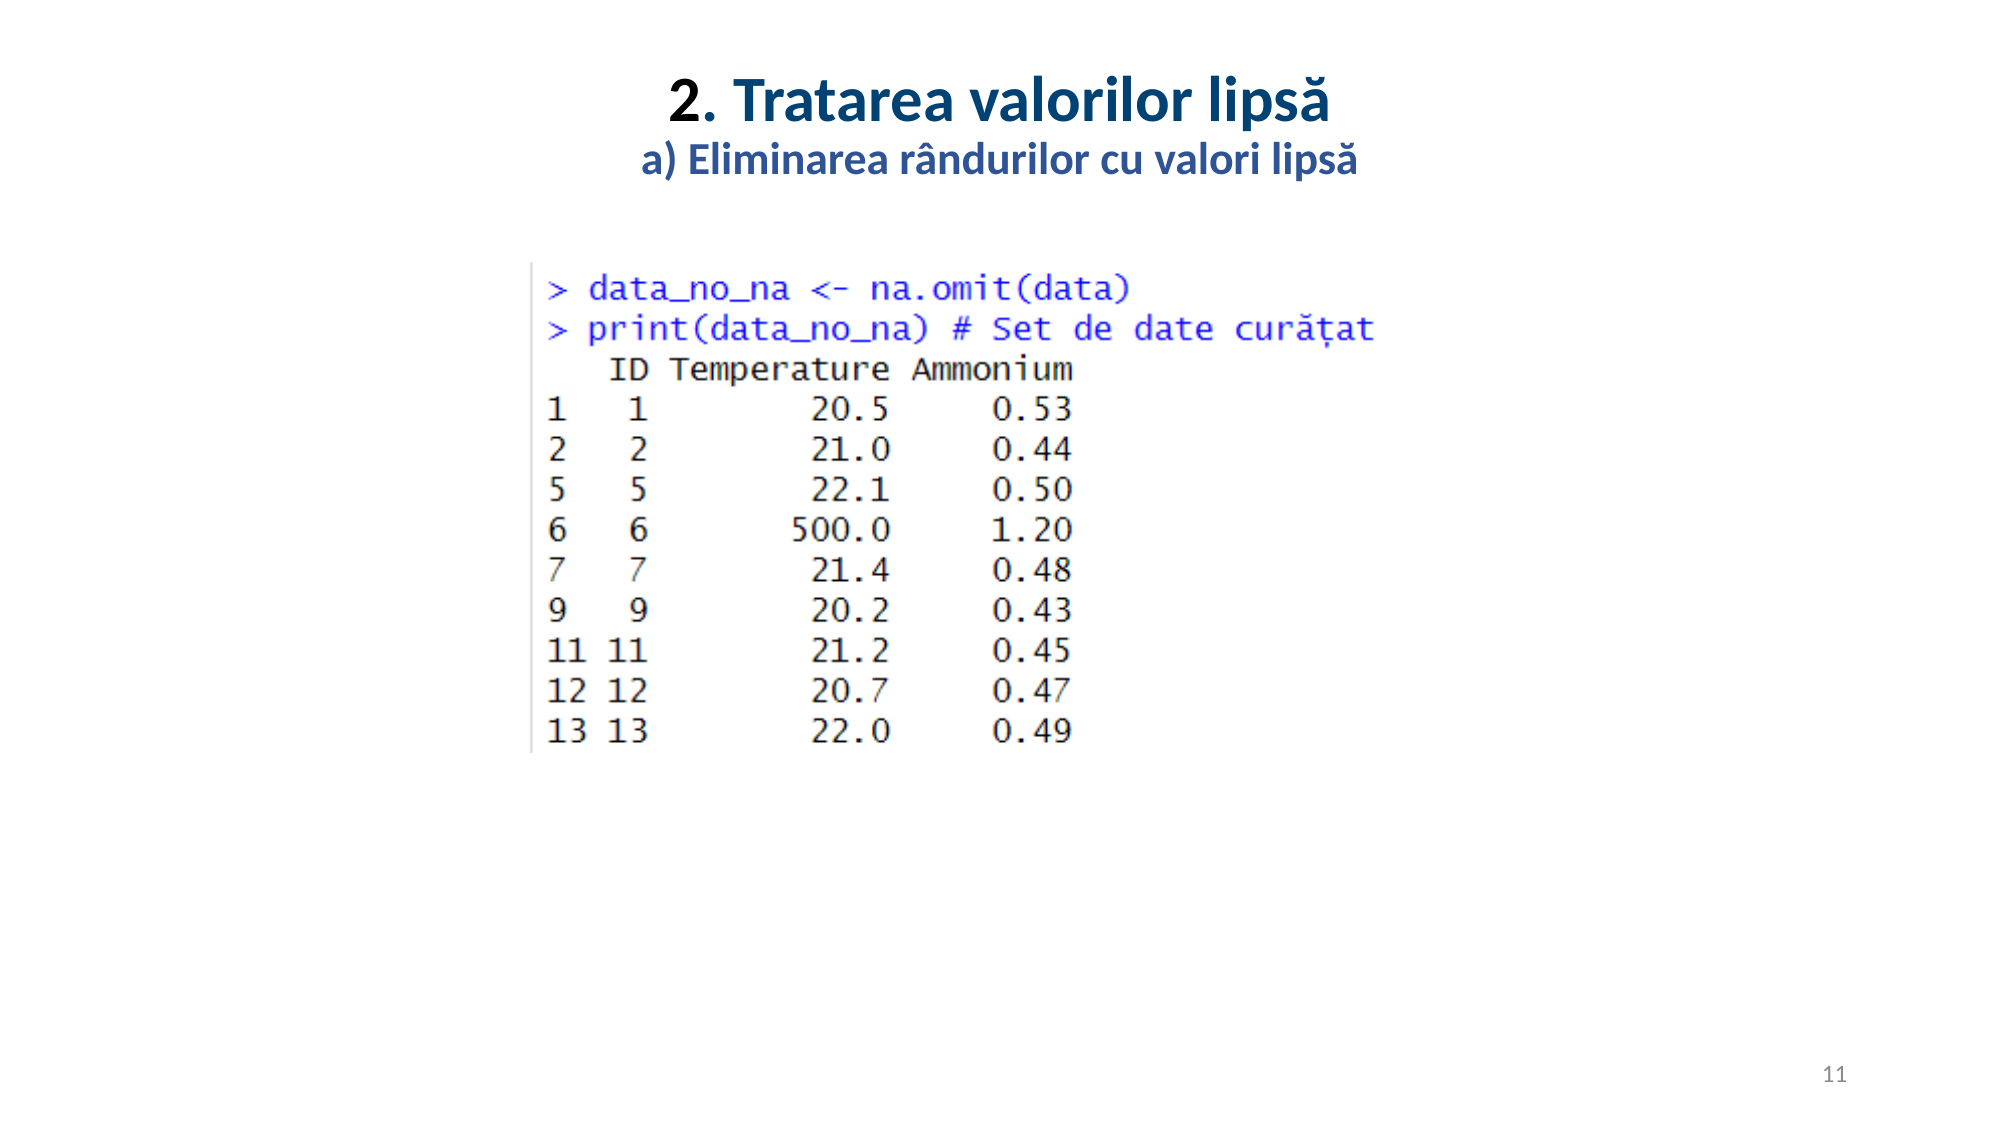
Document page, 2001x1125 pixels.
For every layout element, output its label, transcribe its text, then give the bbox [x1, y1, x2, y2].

slide_number 11 [1412, 1042, 1863, 1103]
title 2. Tratarea valorilor lipsă a) Eliminarea rândurilor cu valori lipsă [137, 39, 1863, 211]
picture [529, 262, 1394, 753]
